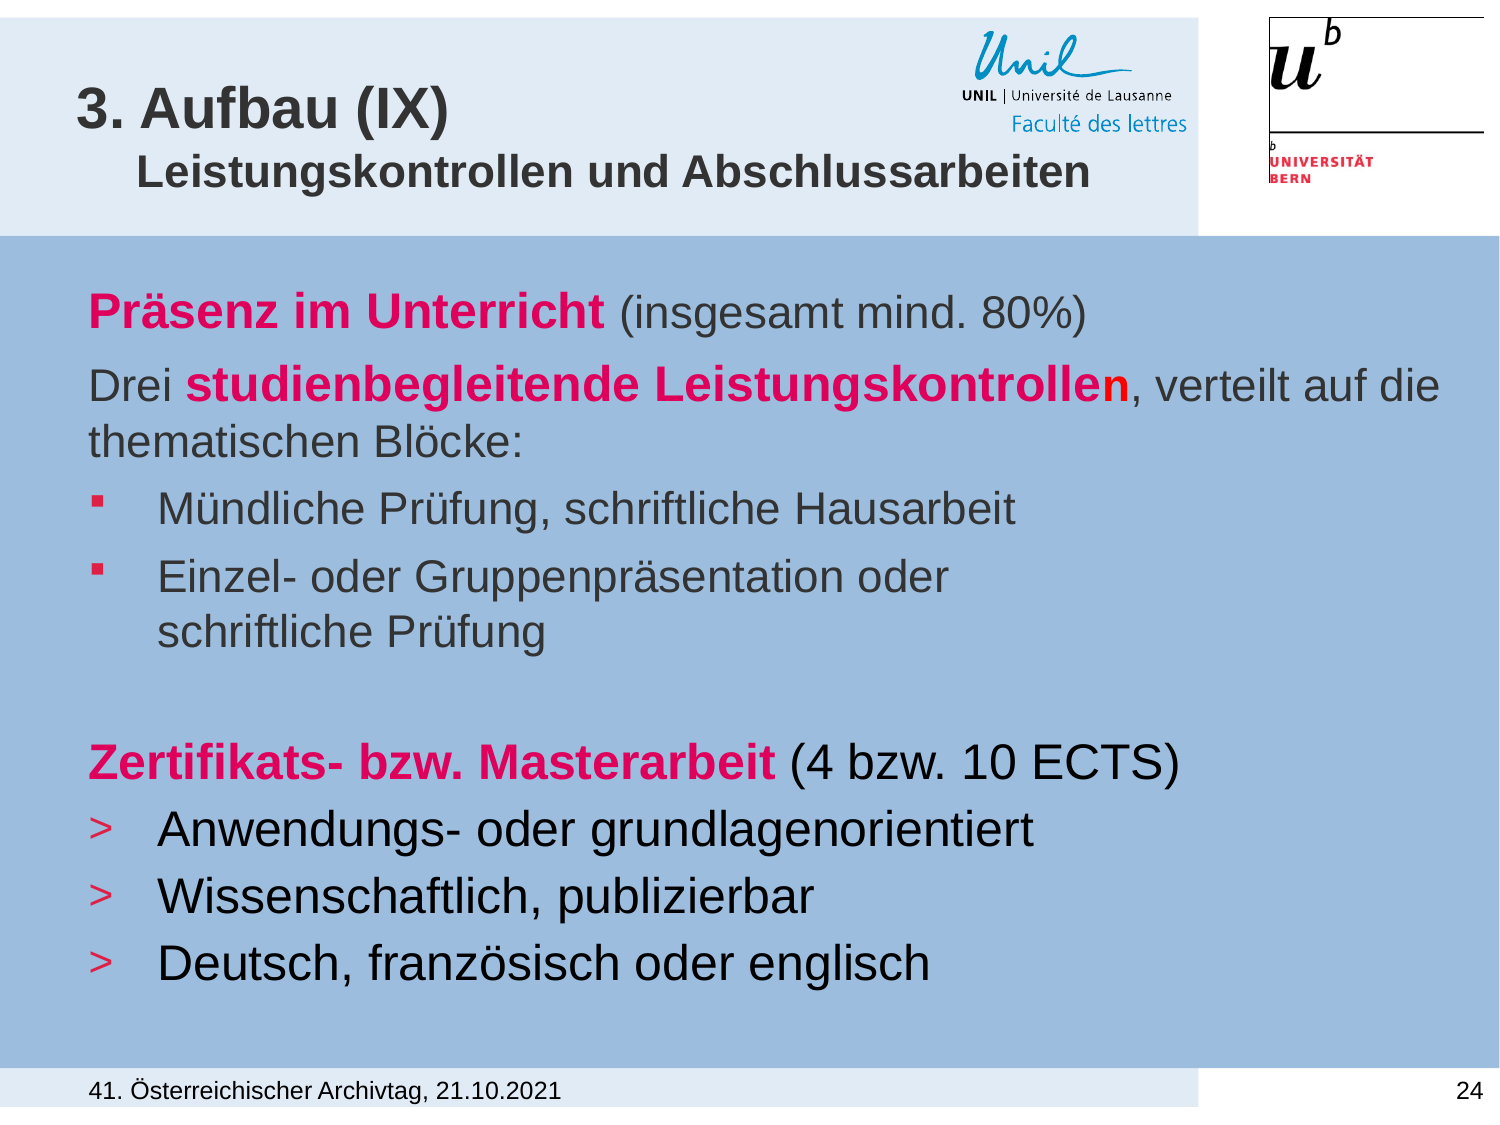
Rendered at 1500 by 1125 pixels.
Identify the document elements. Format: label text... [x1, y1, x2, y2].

list Präsenz im Unterricht (insgesamt mind. 80%) Drei studienbegleitende Leistungskontrollen, verteilt auf die thematischen Blöcke: Mündliche Prüfung, schriftliche Hausarbeit Einzel- oder Gruppenpräsentation oder schriftliche Prüfung Zertifikats- bzw. Masterarbeit (4 bzw. 10 ECTS) Anwendungs- oder grundlagenorientiert Wissenschaftlich, publizierbar Deutsch, französisch oder englisch [88, 278, 1483, 1047]
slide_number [88, 1073, 1152, 1107]
slide_number 24 [1424, 1073, 1485, 1104]
picture [1269, 17, 1484, 183]
title 3. Aufbau (IX) Leistungskontrollen und Abschlussarbeiten [76, 78, 1163, 225]
